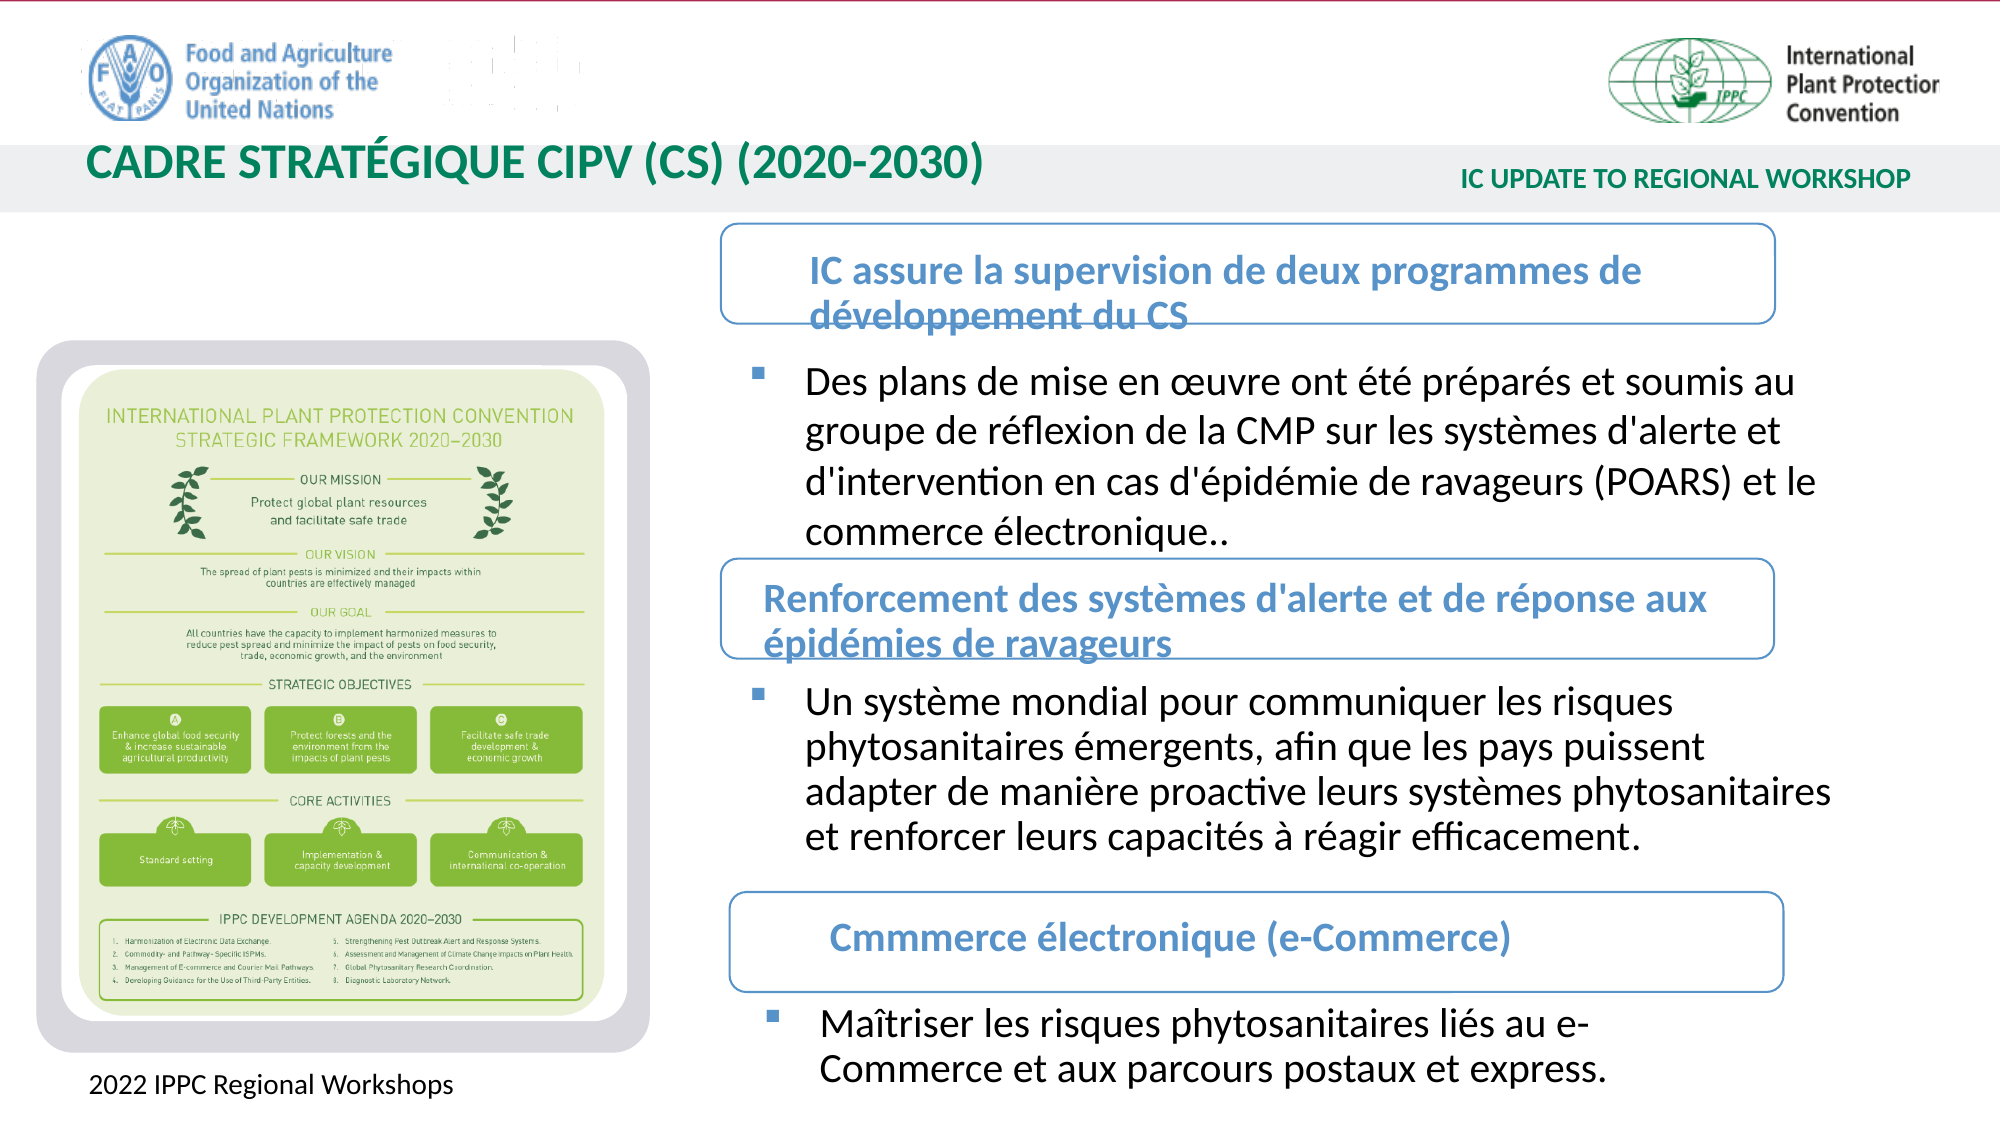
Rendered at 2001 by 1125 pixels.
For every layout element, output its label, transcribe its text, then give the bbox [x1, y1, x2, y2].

subtitle Des plans de mise en œuvre ont été préparés et soumis au groupe de réflexion de la CMP sur les systèmes d'alerte et d'intervention en cas d'épidémie de ravageurs (POARS) et le commerce électronique.. [660, 353, 1952, 465]
text_box [719, 222, 1777, 309]
text_box Renforcement des systèmes d'alerte et de réponse aux épidémies de ravageurs [674, 579, 1856, 633]
text_box [35, 339, 651, 1054]
text_box [719, 557, 1776, 579]
text_box [60, 364, 629, 1023]
title CADRE STRATÉGIQUE CIPV (CS) (2020-2030) [0, 135, 1757, 202]
text_box [728, 890, 1785, 994]
text_box Un système mondial pour communiquer les risques phytosanitaires émergents, afin que les pays puissent adapter de manière proactive leurs systèmes phytosanitaires et renforcer leurs capacités à réagir efficacement. [660, 679, 1931, 804]
text_box [1480, 633, 1776, 660]
text_box IC assure la supervision de deux programmes de développement du CS [720, 248, 1908, 313]
text_box Maîtriser les risques phytosanitaires liés au e-Commerce et aux parcours postaux et express. [674, 1001, 1839, 1125]
text_box [720, 598, 1480, 679]
picture [78, 369, 605, 1016]
text_box [720, 313, 1775, 325]
